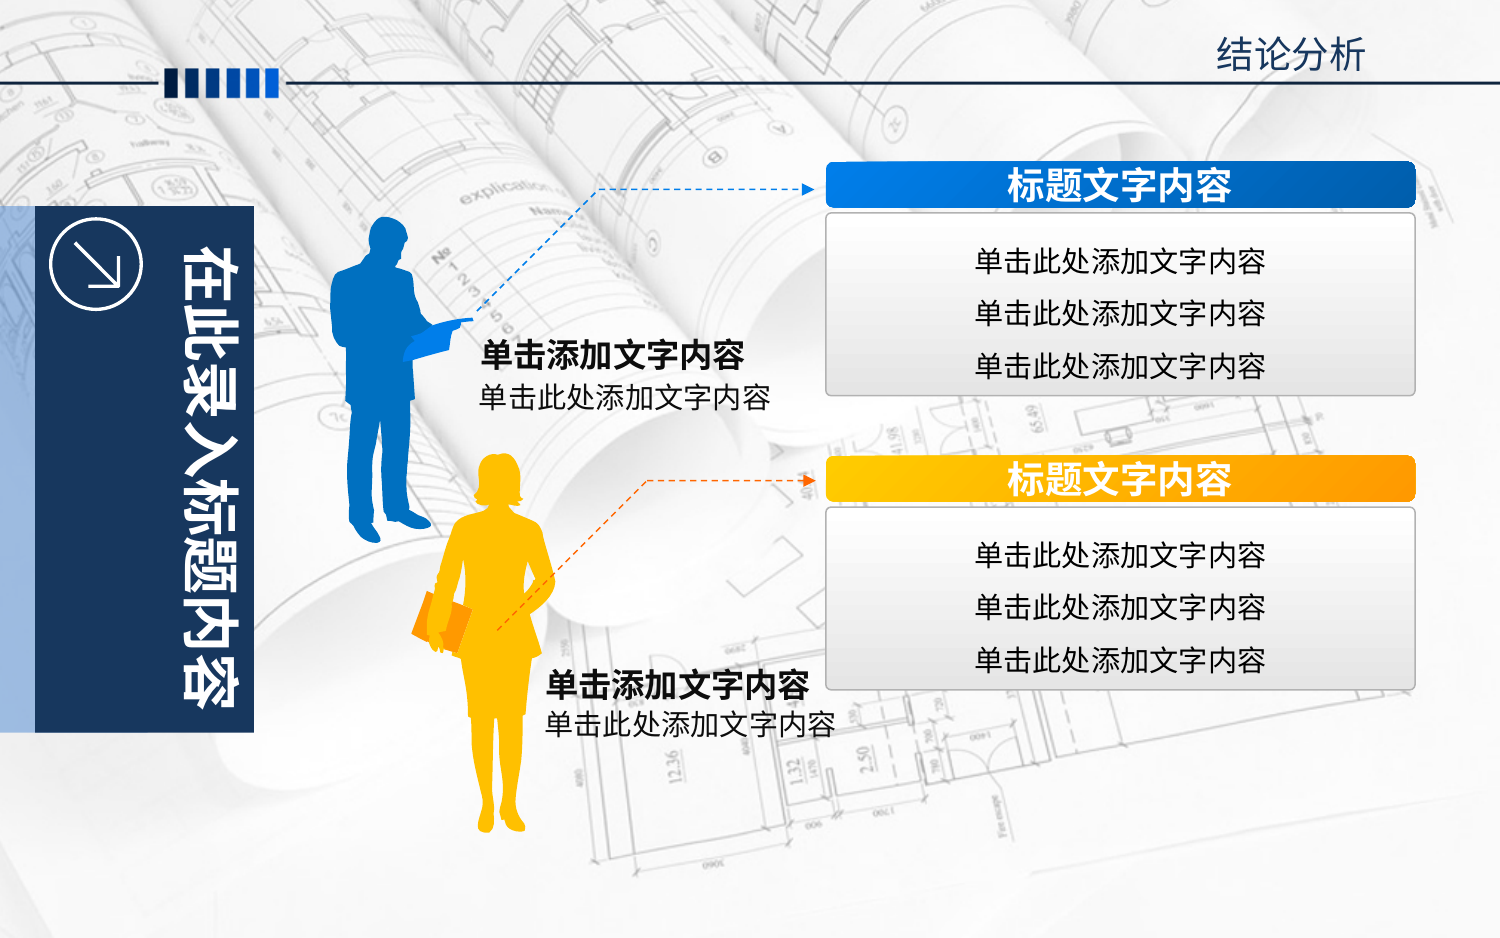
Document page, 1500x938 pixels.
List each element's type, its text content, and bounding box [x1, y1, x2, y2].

text_box 单击此处添加文字内容 [478, 371, 802, 422]
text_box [496, 480, 816, 631]
text_box 结论分析 [1120, 23, 1463, 84]
text_box 单击添加文字内容 [478, 326, 802, 371]
text_box 标题文字内容 [825, 161, 1416, 208]
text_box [476, 189, 815, 312]
text_box [49, 217, 143, 312]
text_box 标题文字内容 [825, 455, 1416, 502]
picture [0, 0, 1500, 938]
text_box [329, 215, 474, 544]
text_box 单击此处添加文字内容 单击此处添加文字内容 单击此处添加文字内容 [825, 212, 1416, 396]
text_box 单击添加文字内容 [561, 656, 863, 711]
text_box 在此录入标题内容 [154, 230, 256, 718]
text_box [0, 206, 35, 733]
text_box [35, 206, 254, 733]
text_box 单击此处添加文字内容 单击此处添加文字内容 单击此处添加文字内容 [825, 507, 1416, 690]
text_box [411, 449, 556, 835]
text_box 单击此处添加文字内容 [561, 711, 863, 749]
